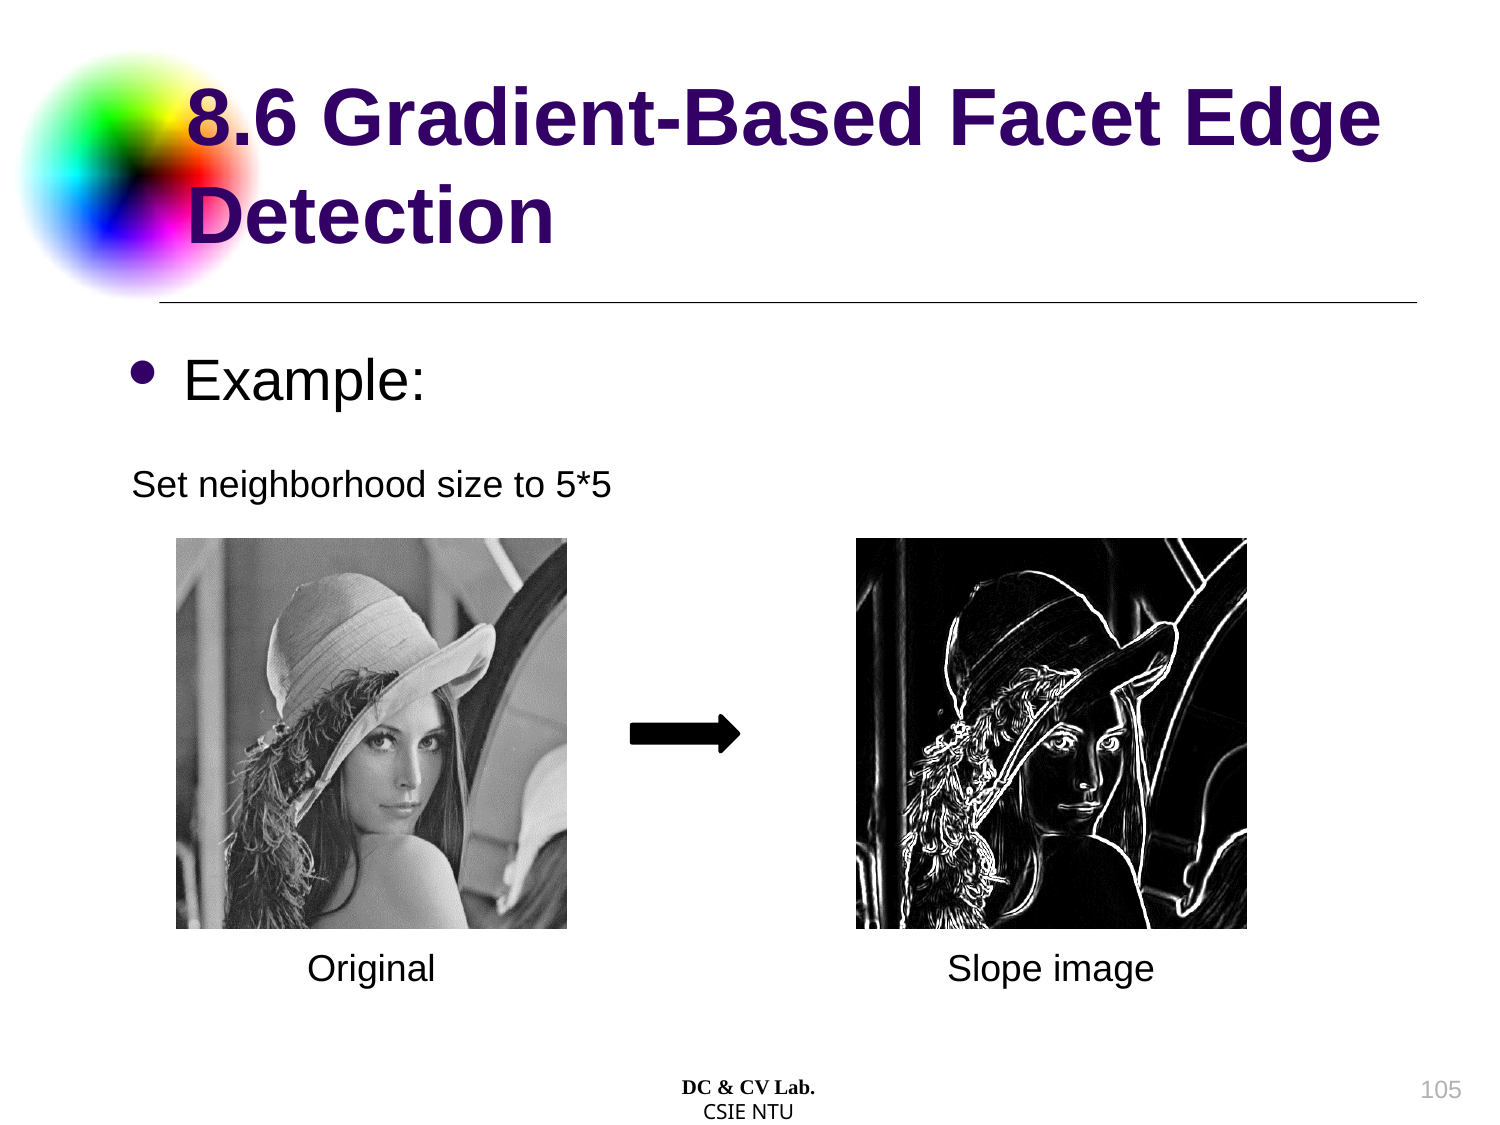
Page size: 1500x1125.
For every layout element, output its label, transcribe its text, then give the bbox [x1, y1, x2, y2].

text_box Slope image [932, 938, 1170, 997]
picture [0, 42, 272, 318]
text_box Original [292, 938, 451, 997]
picture [176, 538, 567, 929]
title 8.6 Gradient-Based Facet Edge Detection [171, 54, 1500, 268]
slide_number 104 [1139, 1058, 1478, 1119]
list Example: [112, 334, 1463, 445]
text_box Set neighborhood size to 5*5 [116, 452, 627, 513]
picture [856, 538, 1247, 929]
footer DC & CV Lab. CSIE NTU [511, 1066, 987, 1125]
text_box [629, 714, 741, 754]
